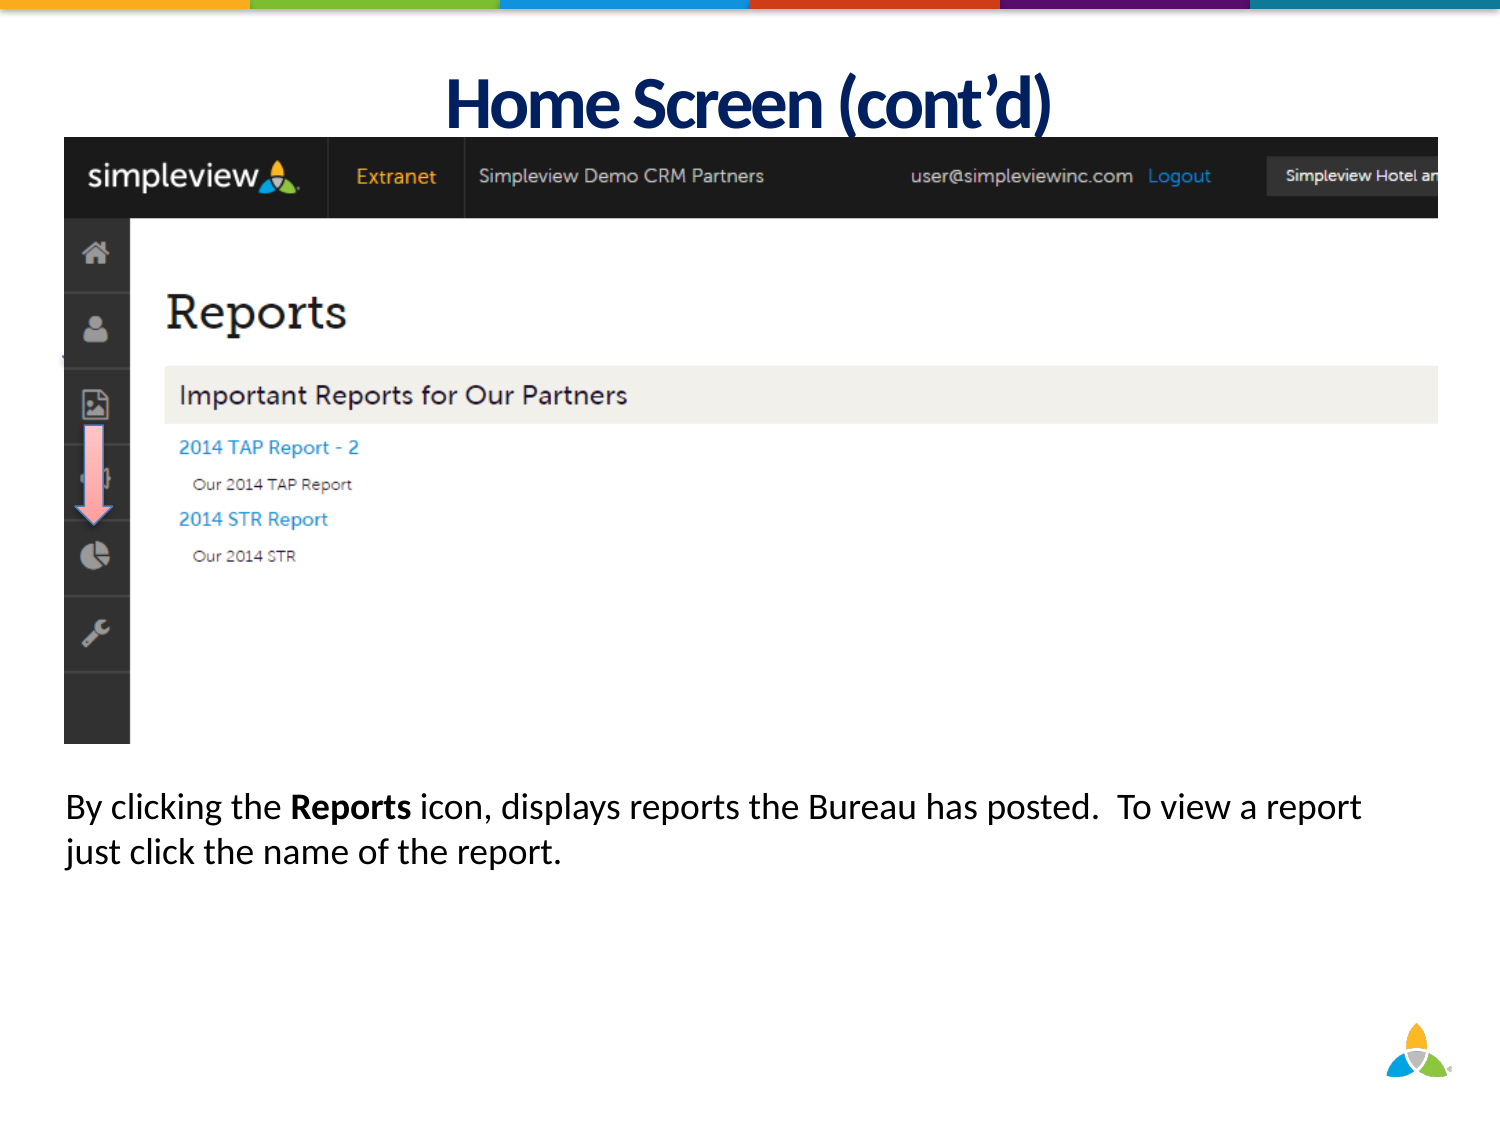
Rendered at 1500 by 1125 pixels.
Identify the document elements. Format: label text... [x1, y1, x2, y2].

list Home Screen (cont’d) [112, 50, 1388, 125]
text_box By clicking the Reports icon, displays reports the Bureau has posted. To view a report just click the name of the report. [50, 774, 1424, 880]
picture [1381, 1023, 1452, 1077]
picture [63, 137, 1438, 745]
